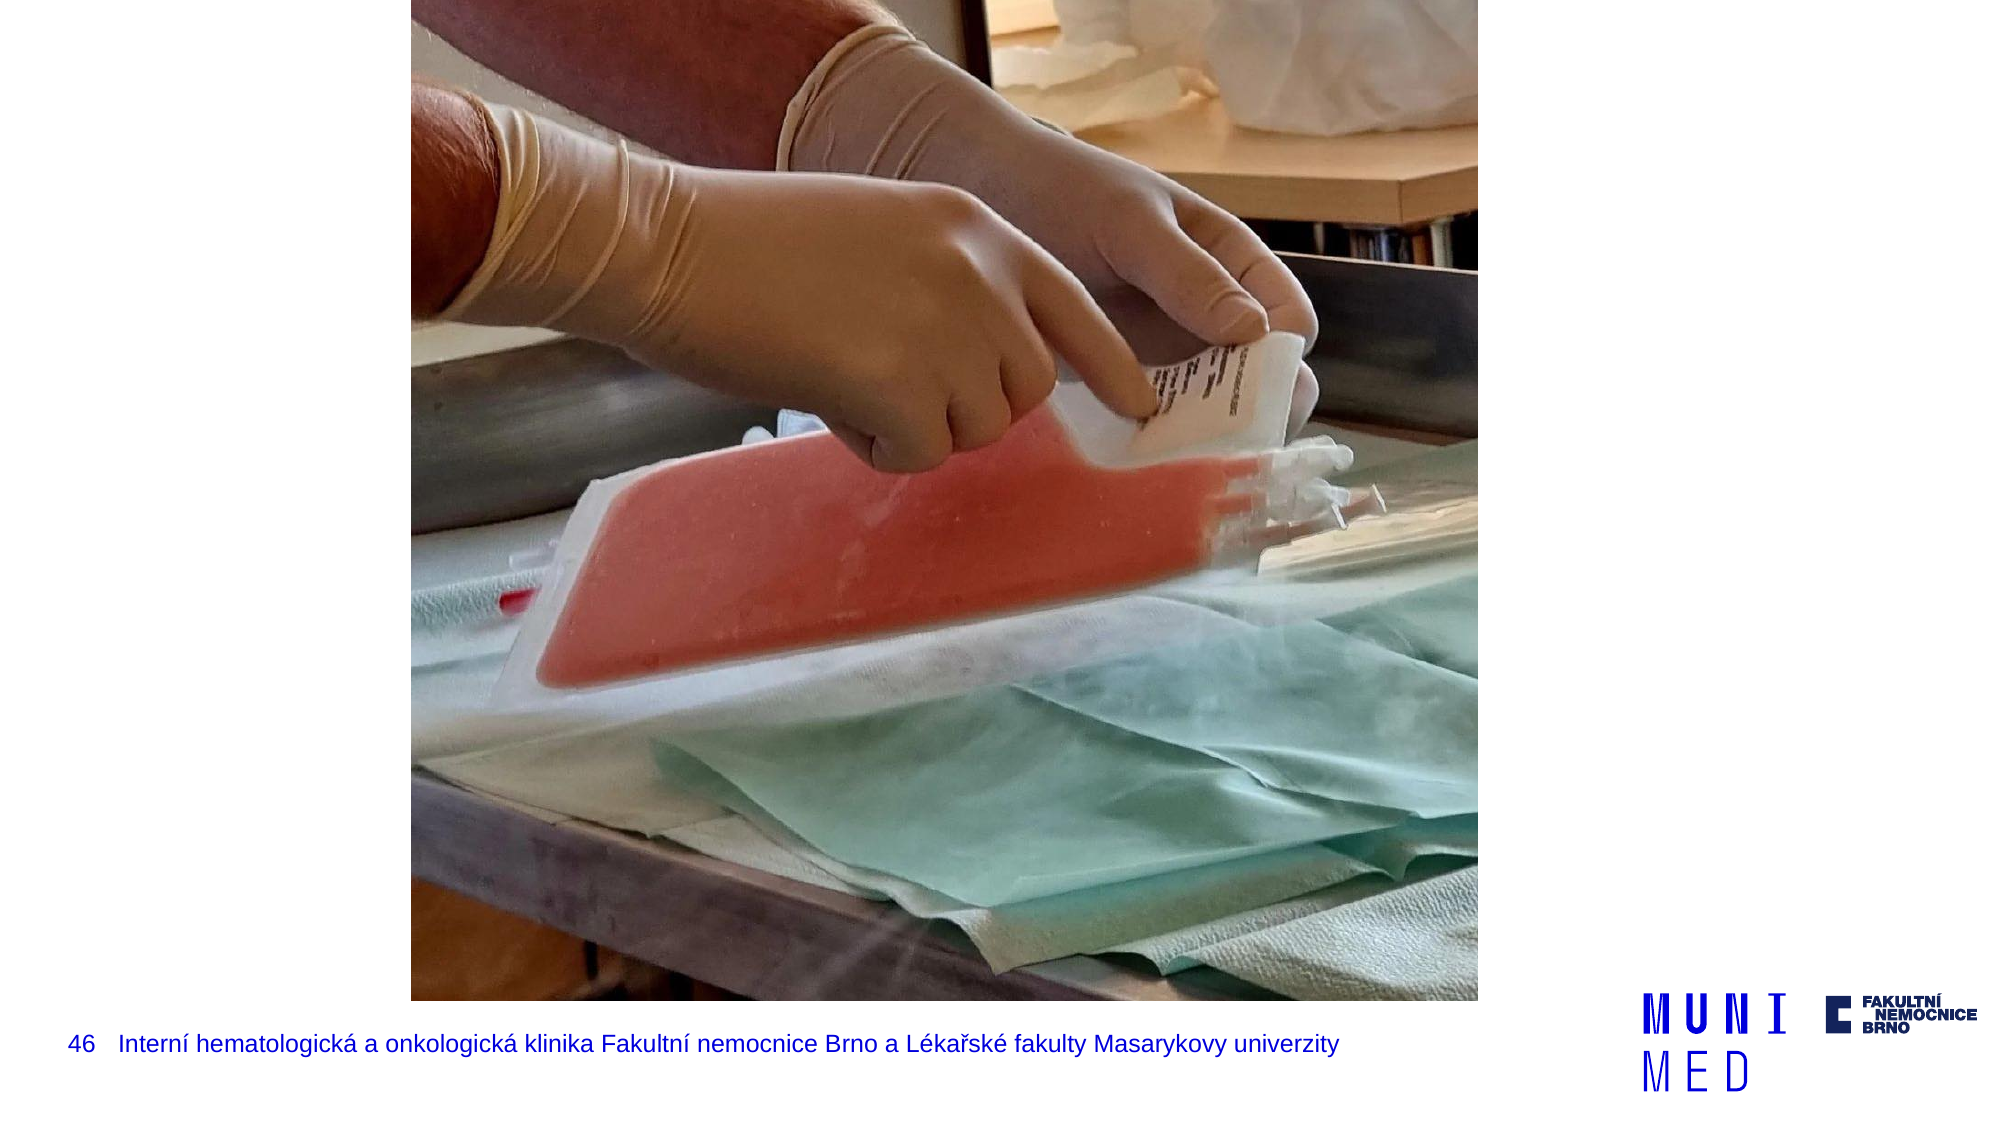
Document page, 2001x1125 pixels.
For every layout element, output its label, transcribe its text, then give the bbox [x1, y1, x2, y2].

footer Interní hematologická a onkologická klinika Fakultní nemocnice Brno a Lékařské fakulty Masarykovy univerzity [118, 1021, 1418, 1063]
picture [411, 0, 1478, 1002]
slide_number 46 [67, 1021, 110, 1063]
